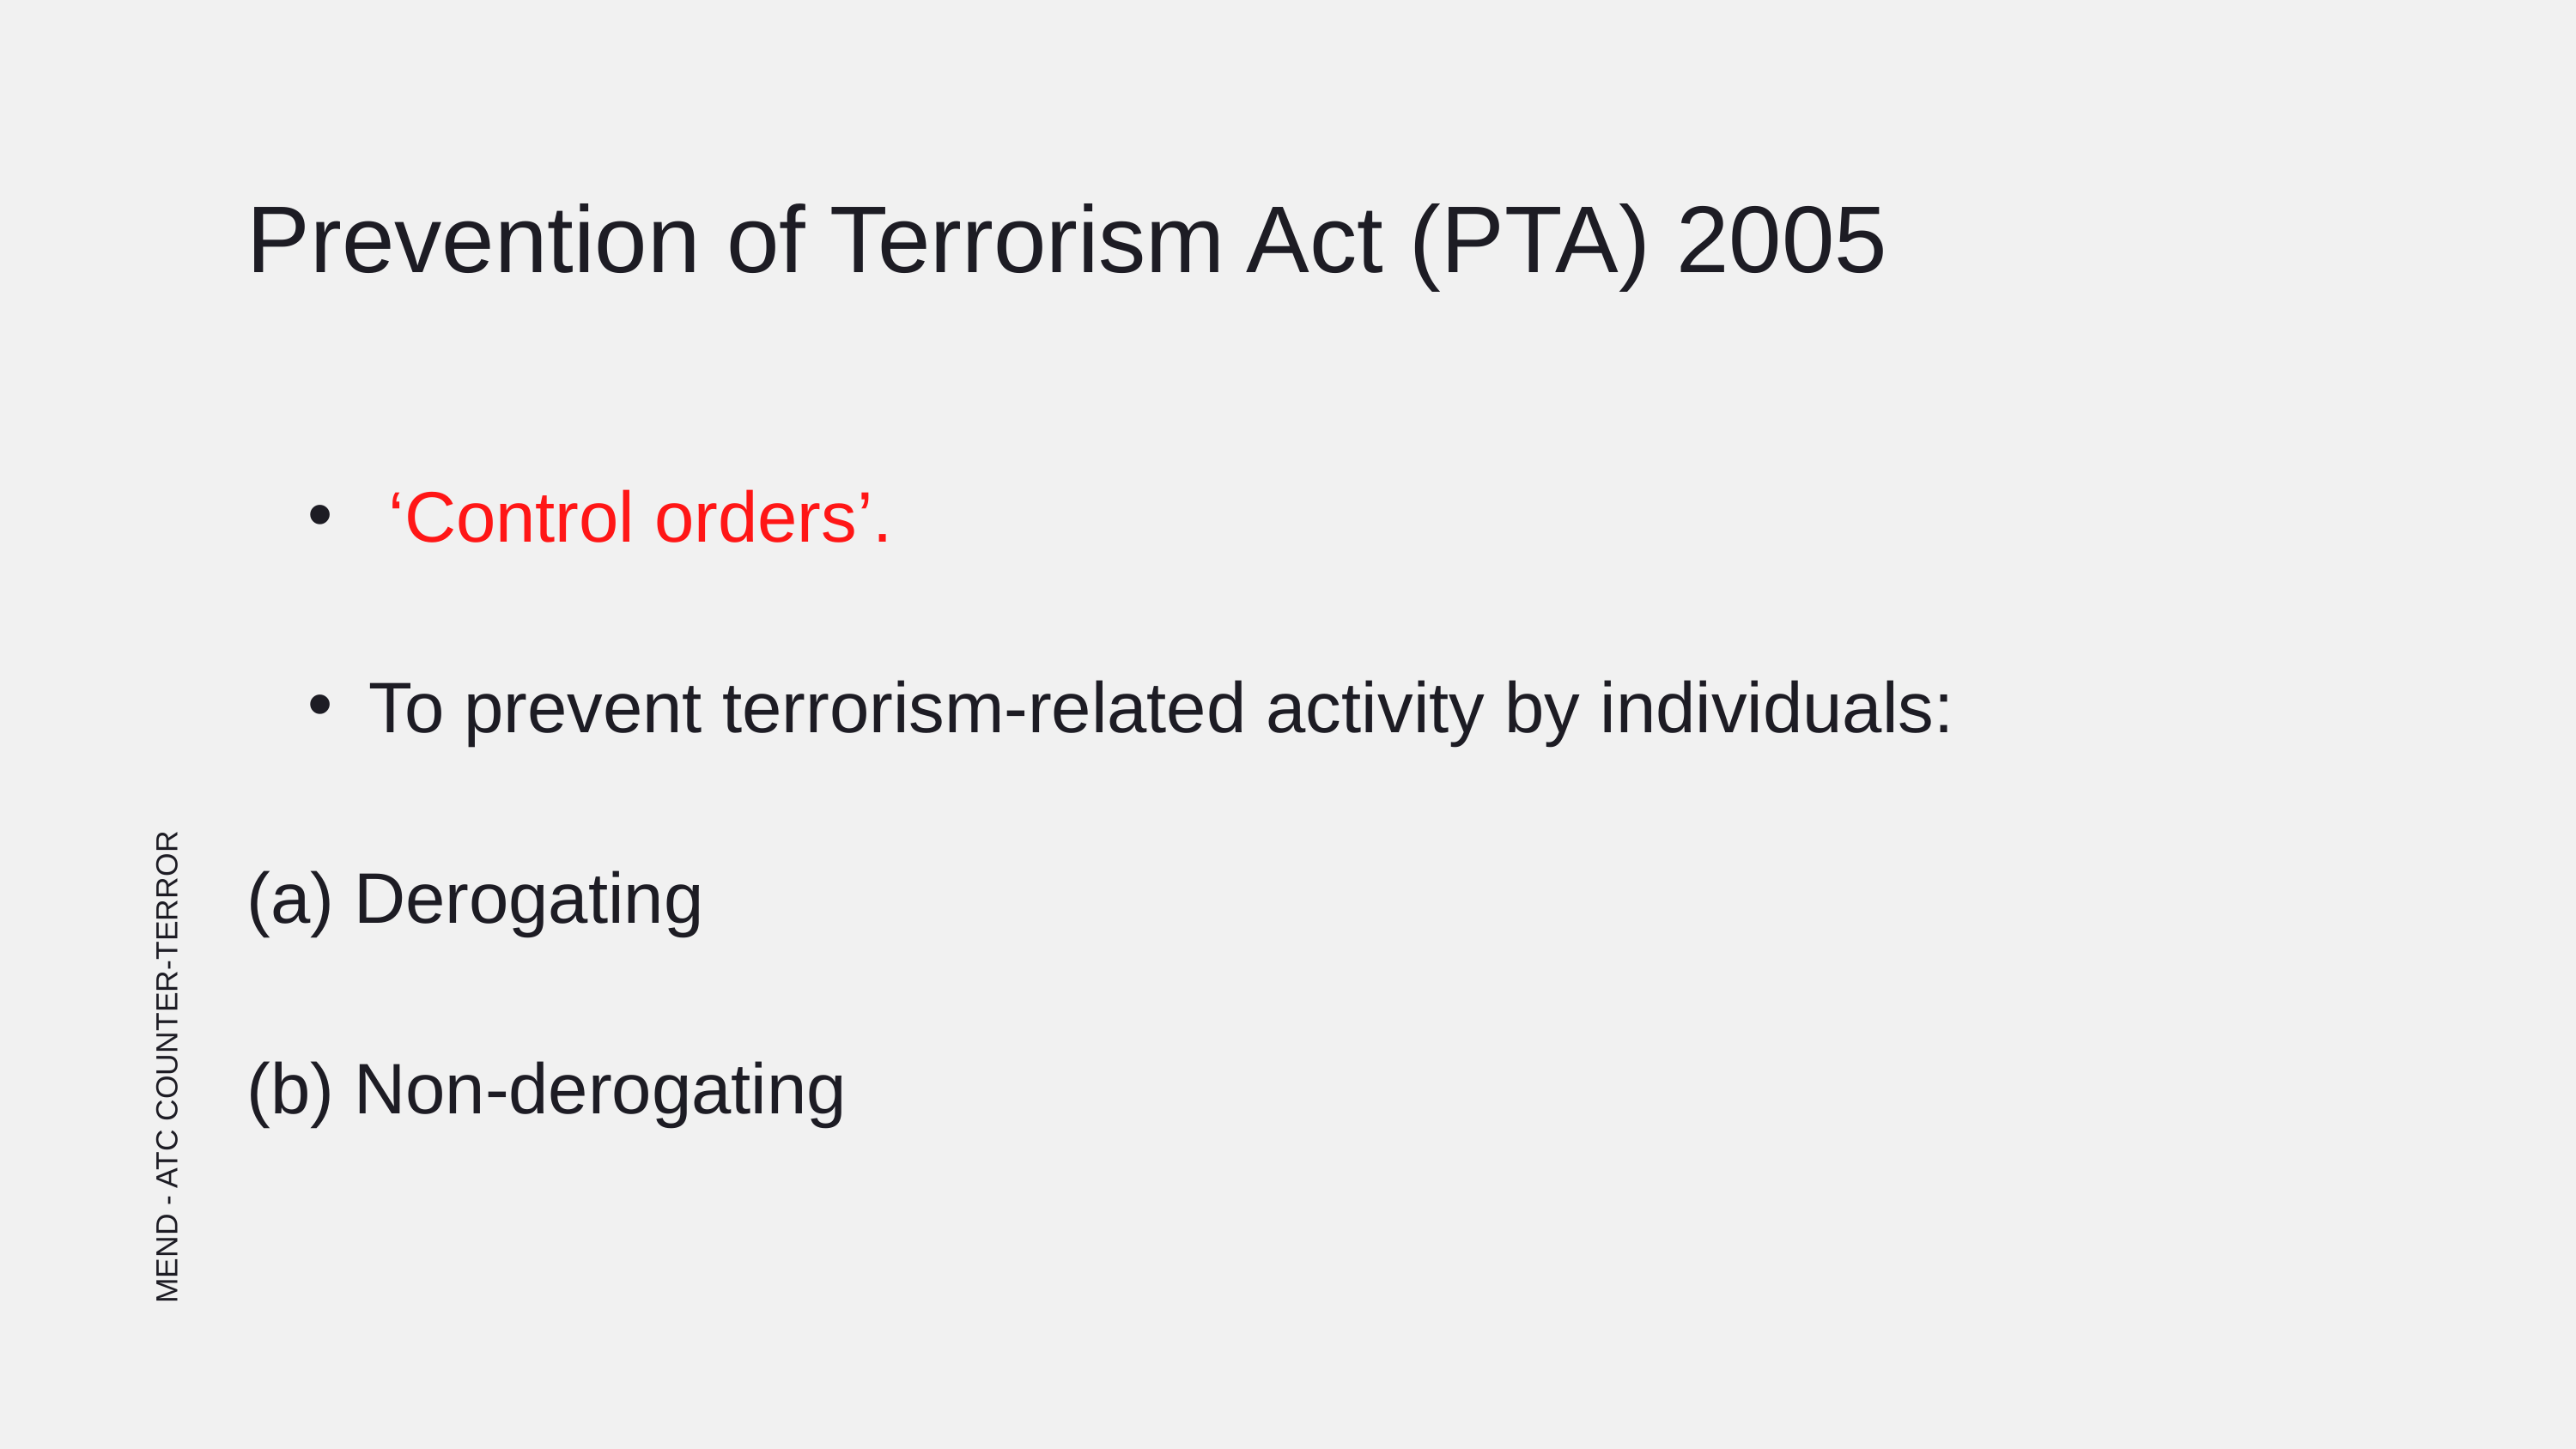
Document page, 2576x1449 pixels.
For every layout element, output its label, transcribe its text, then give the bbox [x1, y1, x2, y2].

text_box MEND - ATC COUNTER-TERROR [140, 802, 184, 1304]
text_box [246, 132, 2389, 973]
